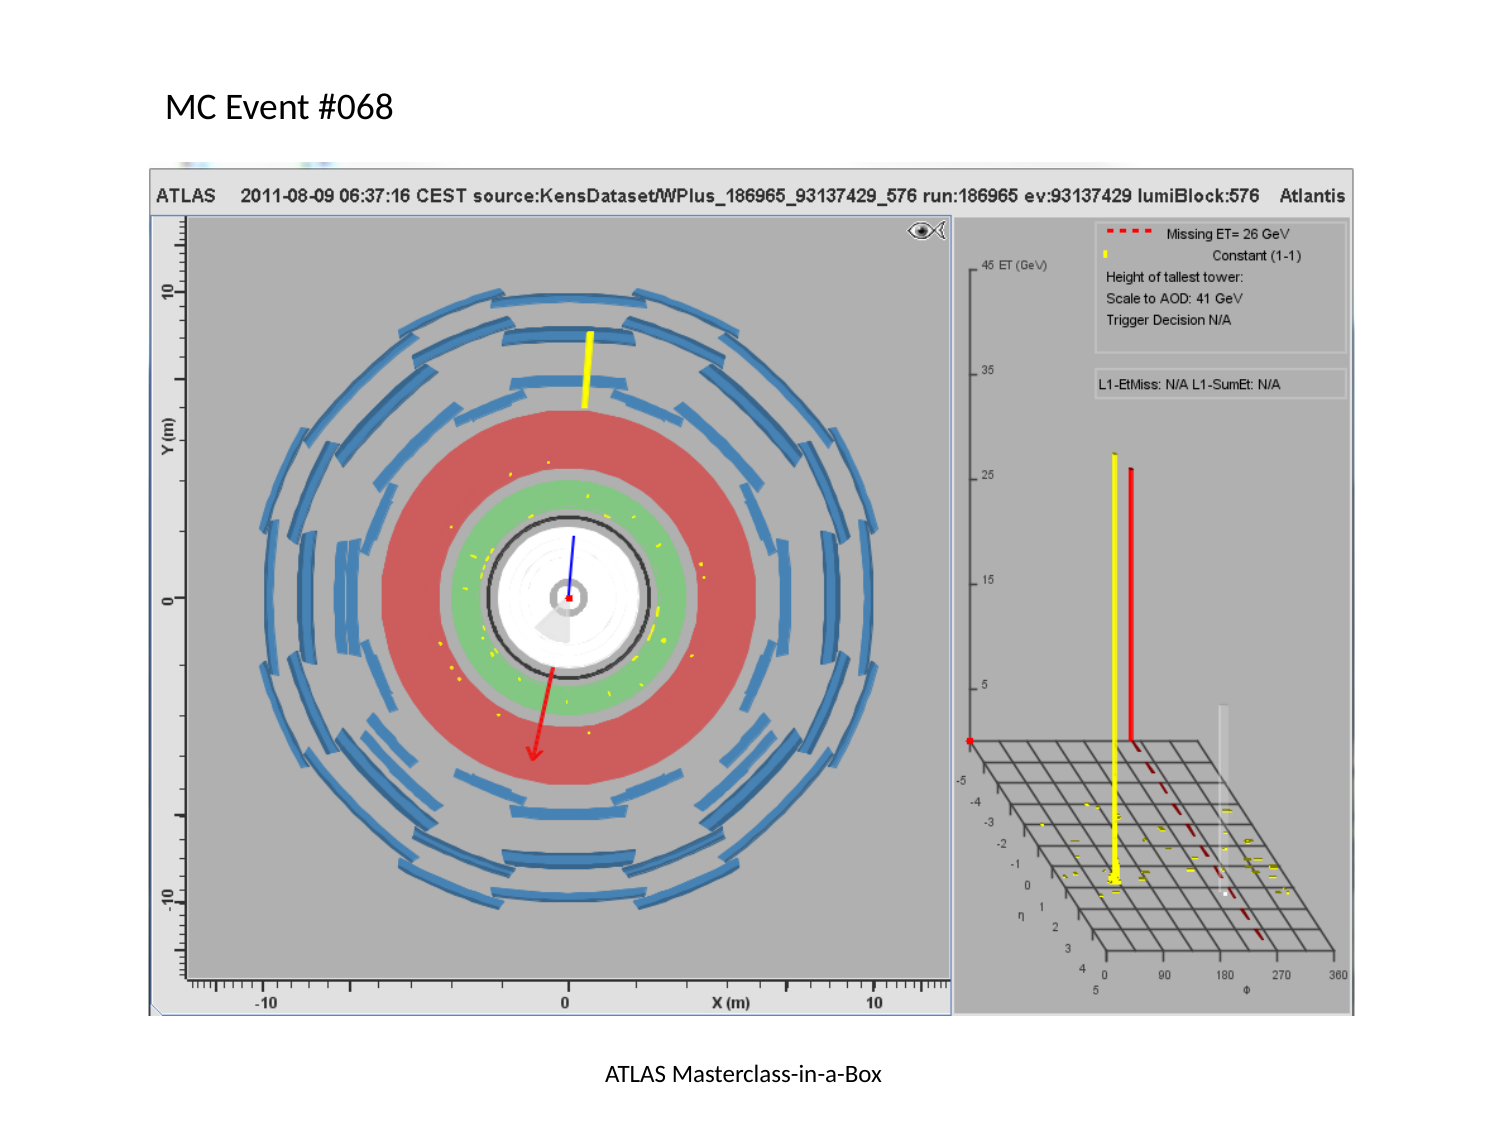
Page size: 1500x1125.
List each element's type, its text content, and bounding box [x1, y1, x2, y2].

text_box MC Event #068 [149, 74, 463, 135]
picture [148, 162, 1355, 1016]
